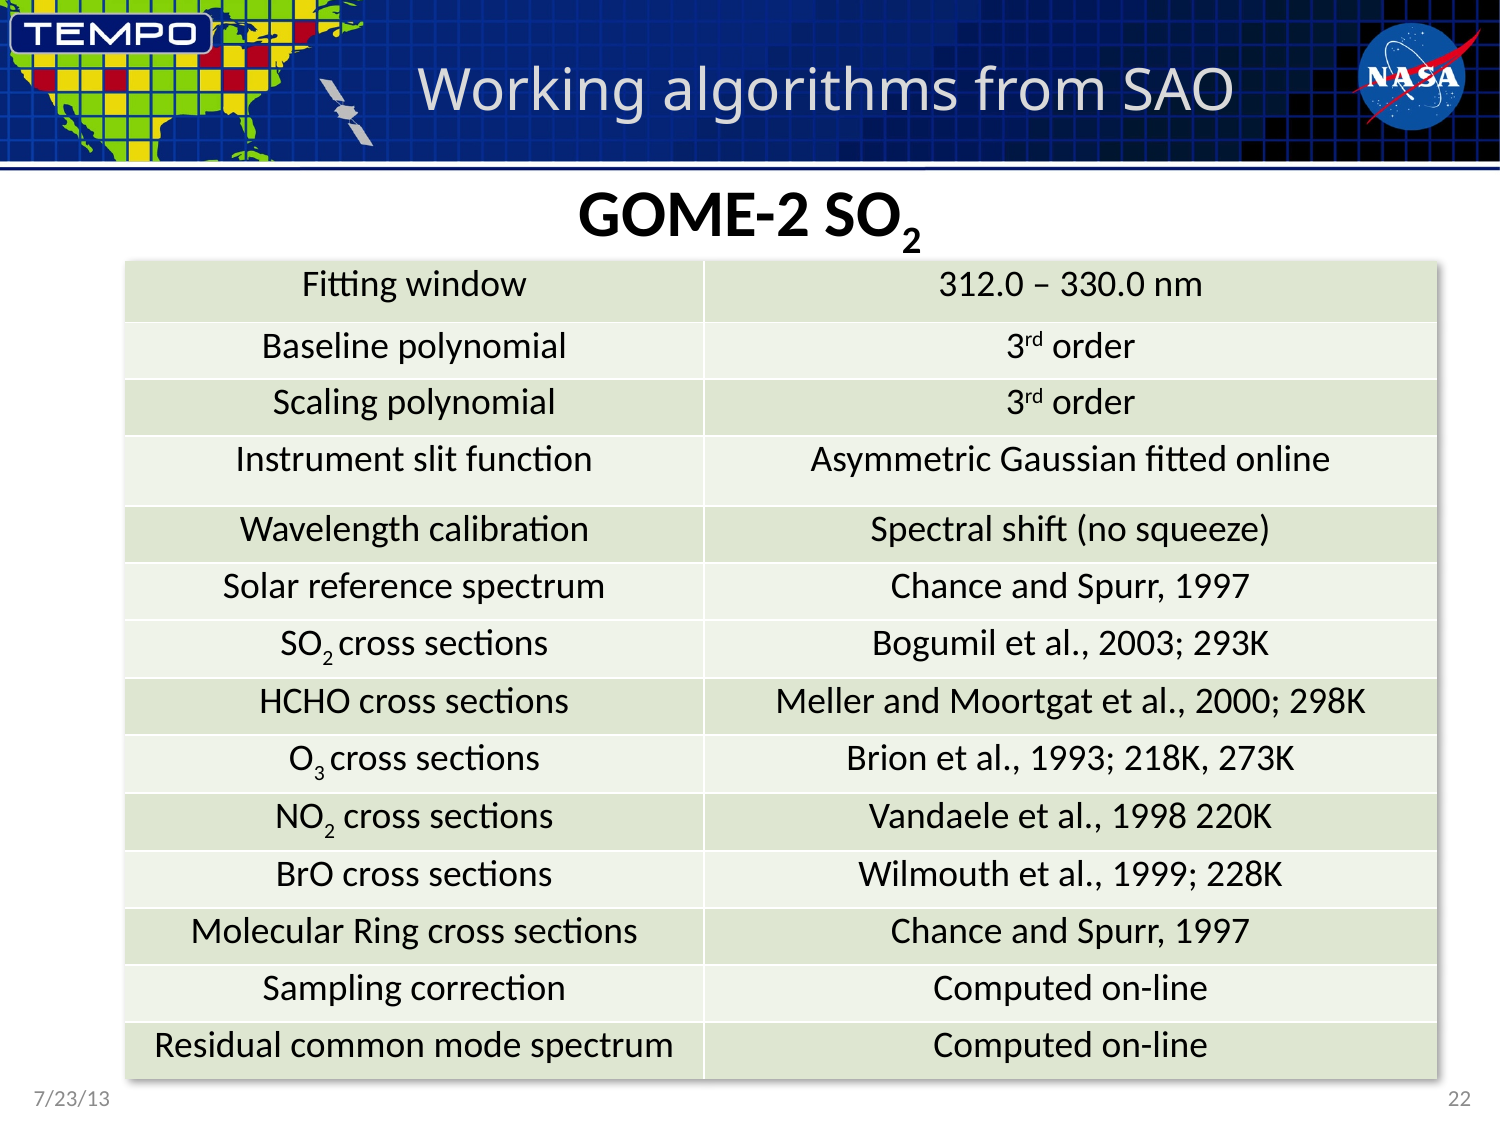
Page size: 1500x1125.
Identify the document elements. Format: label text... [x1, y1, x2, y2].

table_cell Sampling correction [125, 966, 703, 1021]
table_cell Chance and Spurr, 1997 [705, 564, 1437, 619]
table_cell Instrument slit function [125, 437, 703, 505]
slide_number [18, 1066, 369, 1125]
table_cell Vandaele et al., 1998 220K [705, 794, 1437, 850]
table_cell Asymmetric Gaussian fitted online [705, 437, 1437, 505]
title Working algorithms from SAO [312, 45, 1342, 150]
picture [0, 0, 1500, 175]
table_header Fitting window [125, 261, 703, 322]
slide_number 22 [1136, 1066, 1487, 1125]
table_cell SO2 cross sections [125, 621, 703, 677]
table_cell 3rd order [705, 380, 1437, 435]
table_cell NO2 cross sections [125, 794, 703, 850]
table_cell 3rd order [705, 323, 1437, 378]
table_cell Wilmouth et al., 1999; 228K [705, 852, 1437, 907]
table_cell HCHO cross sections [125, 679, 703, 734]
table_header 312.0 – 330.0 nm [705, 261, 1437, 322]
table_cell Scaling polynomial [125, 380, 703, 435]
table_cell O3 cross sections [125, 736, 703, 792]
table_cell BrO cross sections [125, 852, 703, 907]
table_cell Spectral shift (no squeeze) [705, 507, 1437, 562]
table_cell Meller and Moortgat et al., 2000; 298K [705, 679, 1437, 734]
list GOME-2 SO2 [12, 162, 1488, 1050]
table_cell Brion et al., 1993; 218K, 273K [705, 736, 1437, 792]
table_cell Chance and Spurr, 1997 [705, 909, 1437, 964]
table_cell Molecular Ring cross sections [125, 909, 703, 964]
table_cell Computed on-line [705, 966, 1437, 1021]
table_cell Bogumil et al., 2003; 293K [705, 621, 1437, 677]
table_cell Residual common mode spectrum [125, 1023, 703, 1079]
table_cell Solar reference spectrum [125, 564, 703, 619]
table_cell Wavelength calibration [125, 507, 703, 562]
table_cell Baseline polynomial [125, 323, 703, 378]
table_cell Computed on-line [705, 1023, 1437, 1079]
